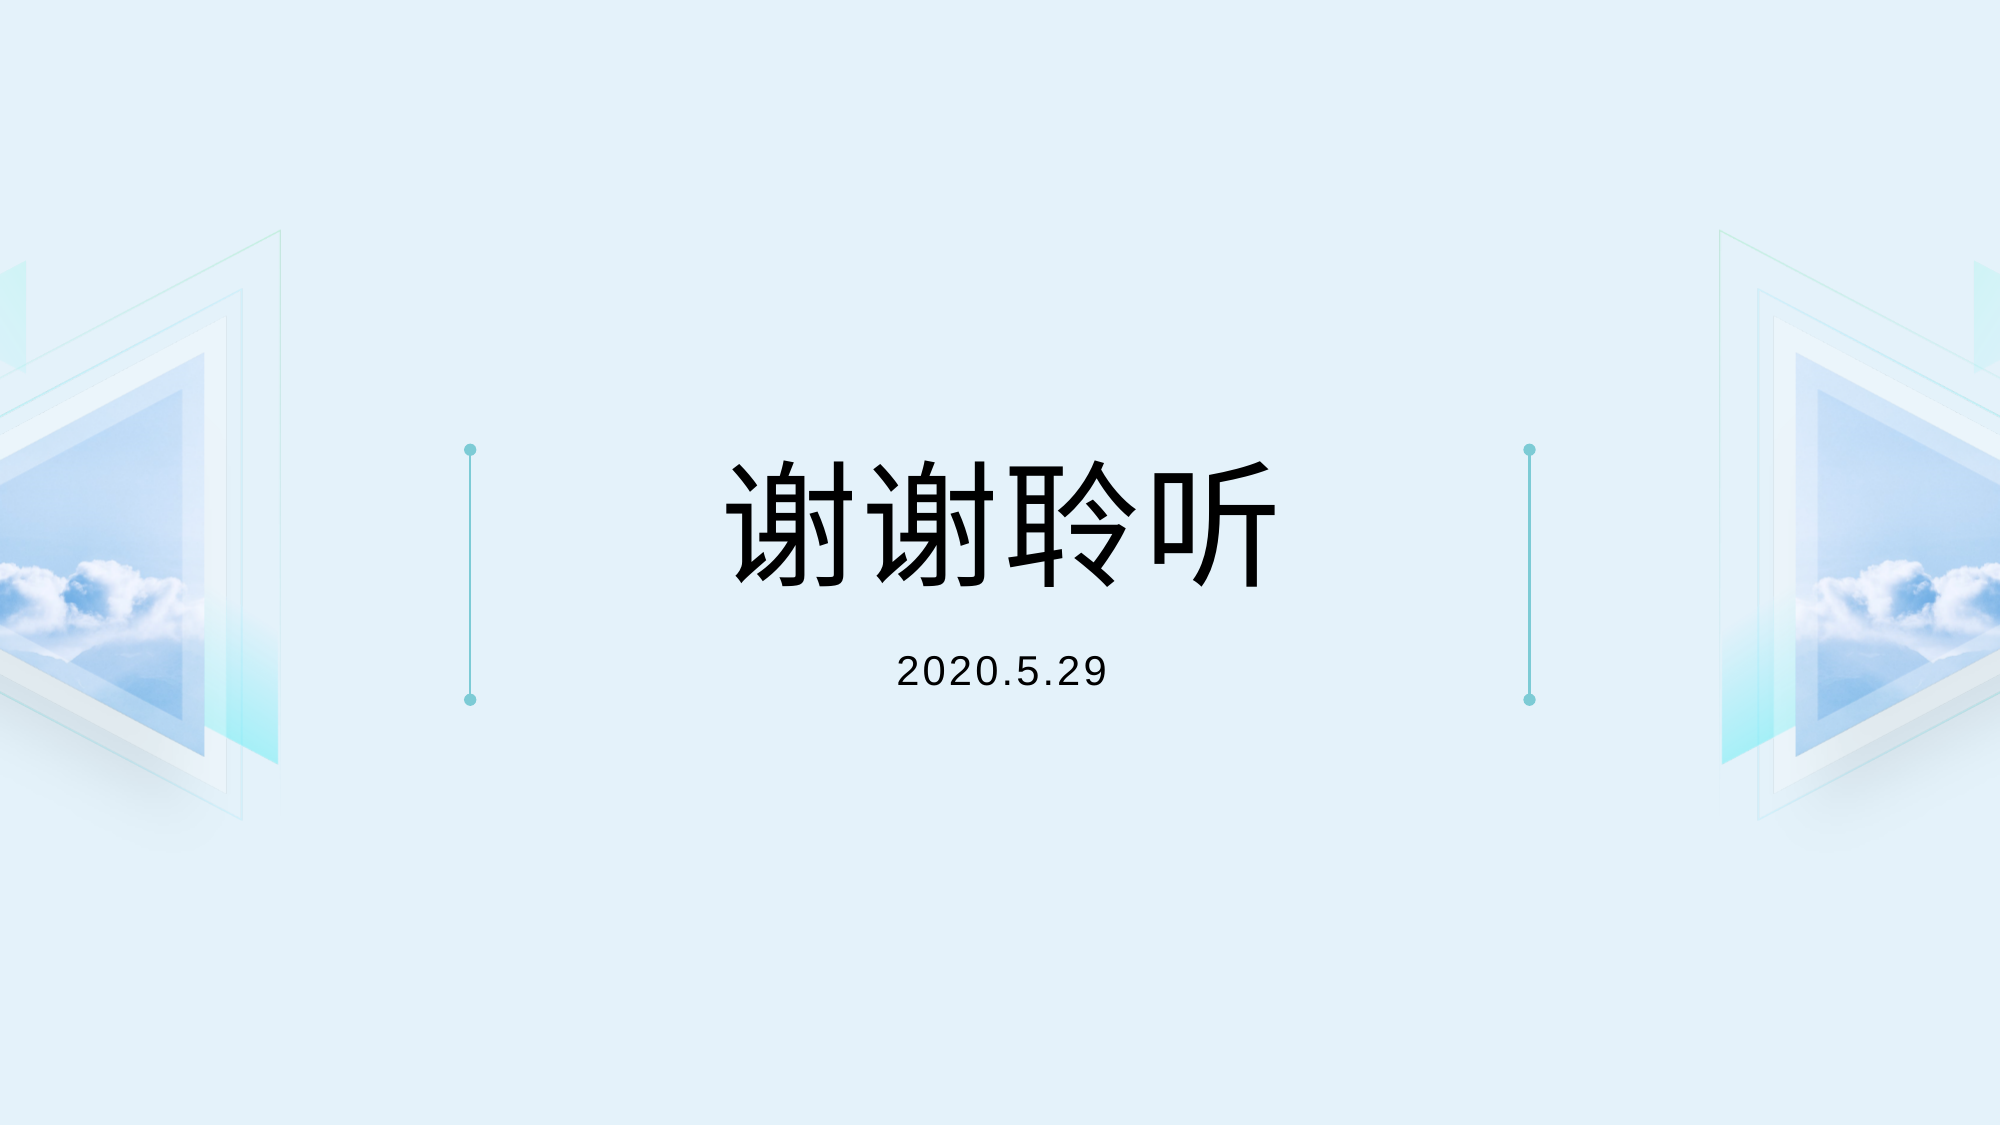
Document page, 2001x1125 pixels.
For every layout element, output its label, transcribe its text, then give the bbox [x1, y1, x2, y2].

title 谢谢聆听 [480, 423, 1523, 612]
list 2020.5.29 [480, 621, 1523, 758]
picture [0, 229, 337, 896]
picture [1663, 229, 2000, 896]
